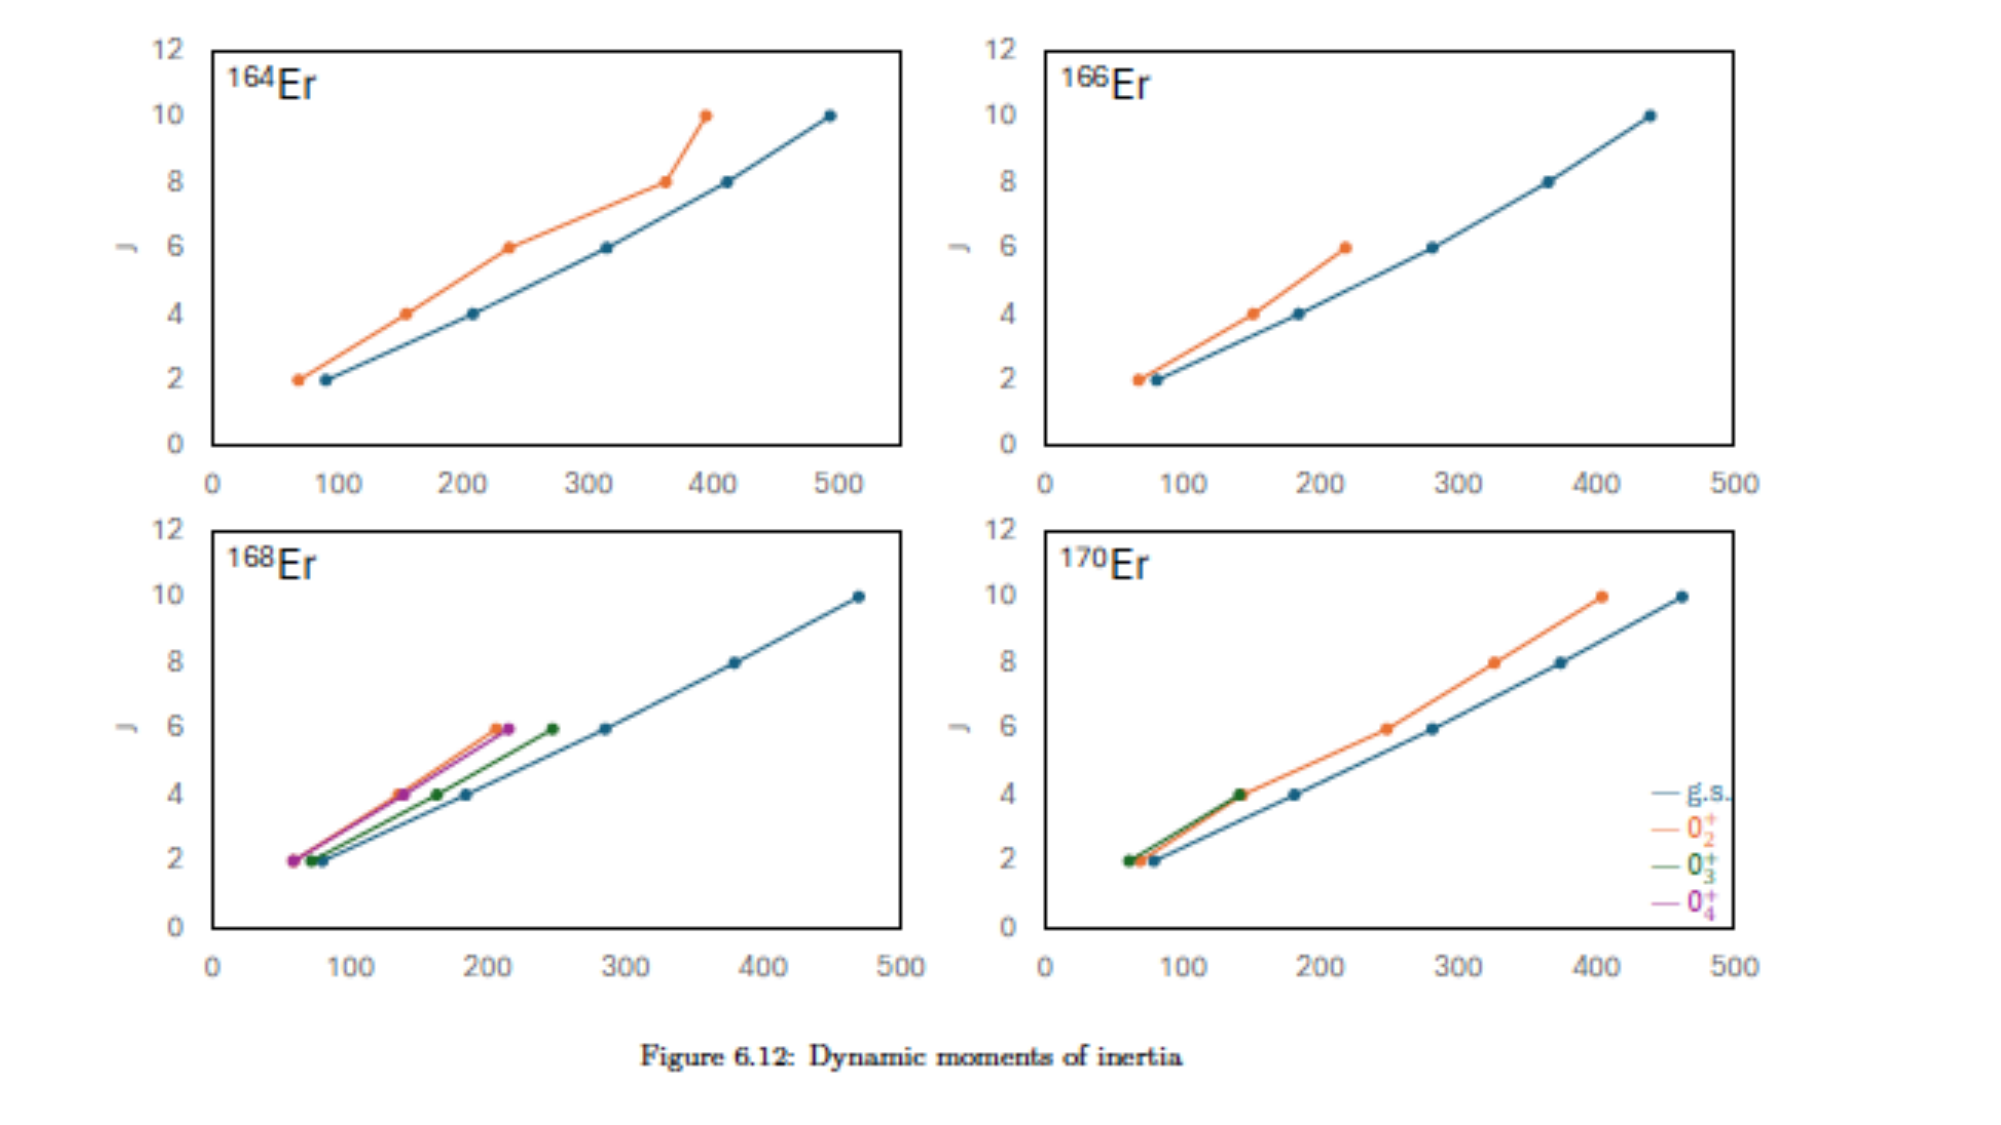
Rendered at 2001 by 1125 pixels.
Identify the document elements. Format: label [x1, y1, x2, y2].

picture [54, 14, 1851, 1125]
